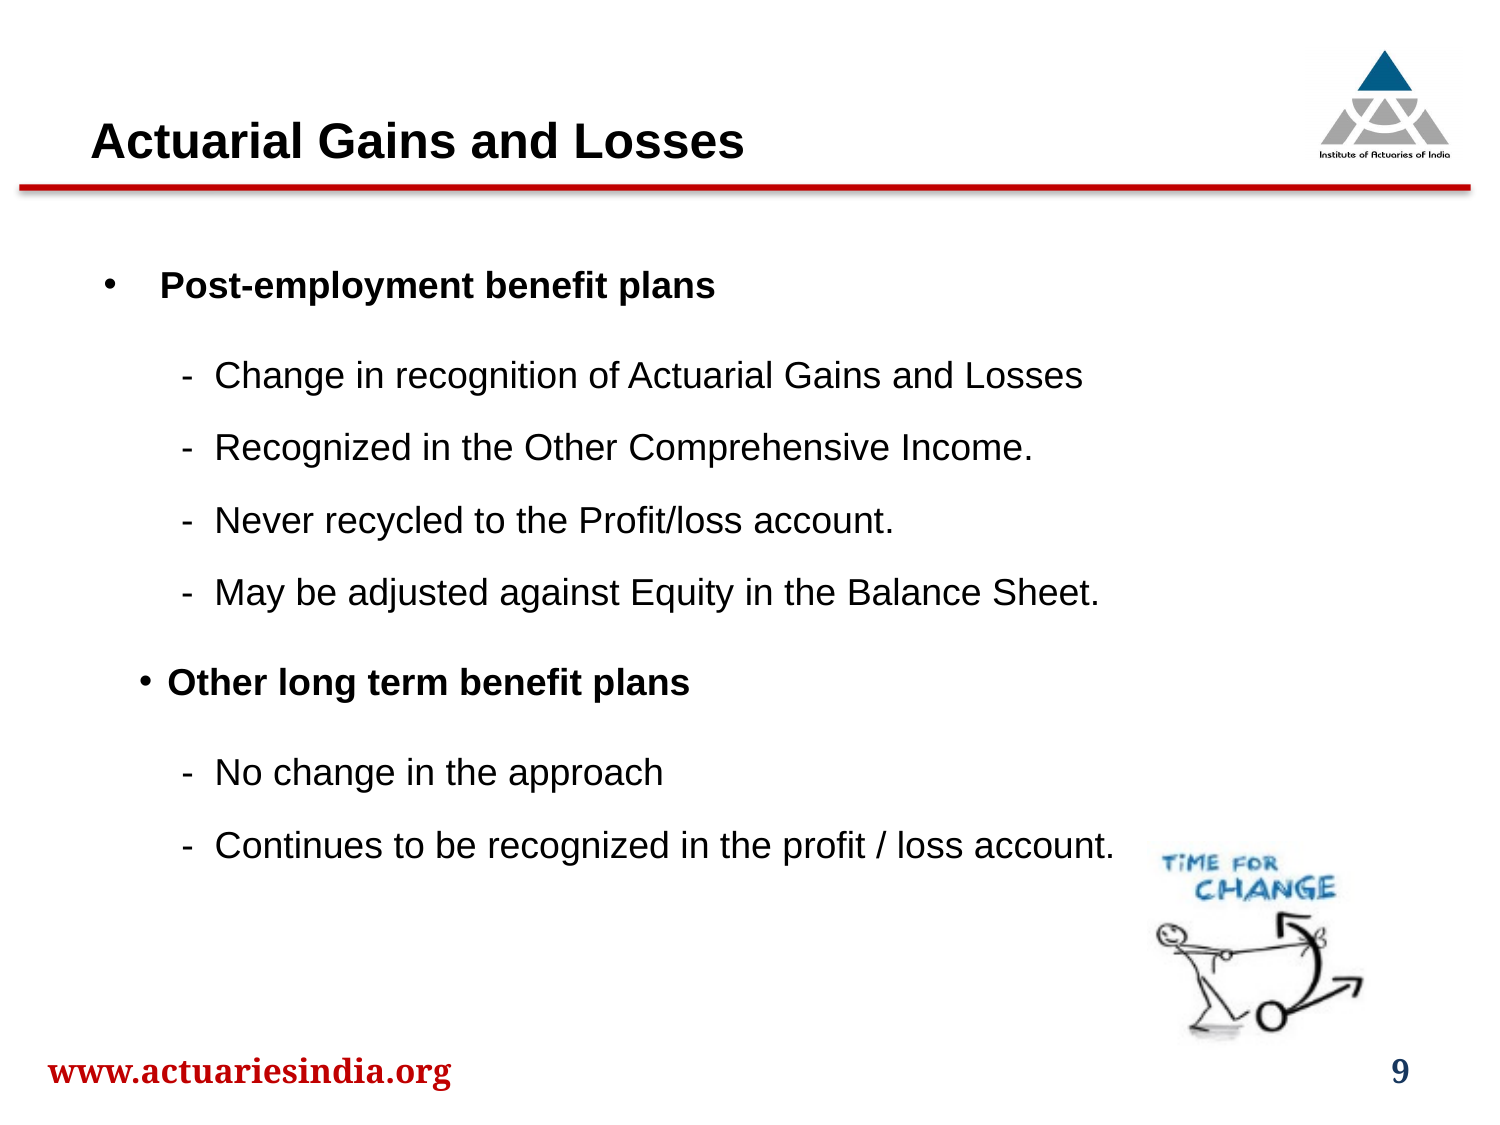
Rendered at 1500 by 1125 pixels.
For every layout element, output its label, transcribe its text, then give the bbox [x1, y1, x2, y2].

slide_number 9 [1074, 1042, 1425, 1103]
text_box Post-employment benefit plans - Change in recognition of Actuarial Gains and Losses - Recognized in the Other Comprehensive Income. - Never recycled to the Profit/loss account. - May be adjusted against Equity in the Balance Sheet. Other long term benefit plans - No change in the approach - Continues to be recognized in the profit / loss account. [5, 253, 1424, 874]
title Actuarial Gains and Losses [75, 45, 1425, 233]
picture [1425, 45, 1463, 160]
footer www.actuariesindia.org [12, 1042, 488, 1103]
picture [1146, 841, 1377, 1071]
